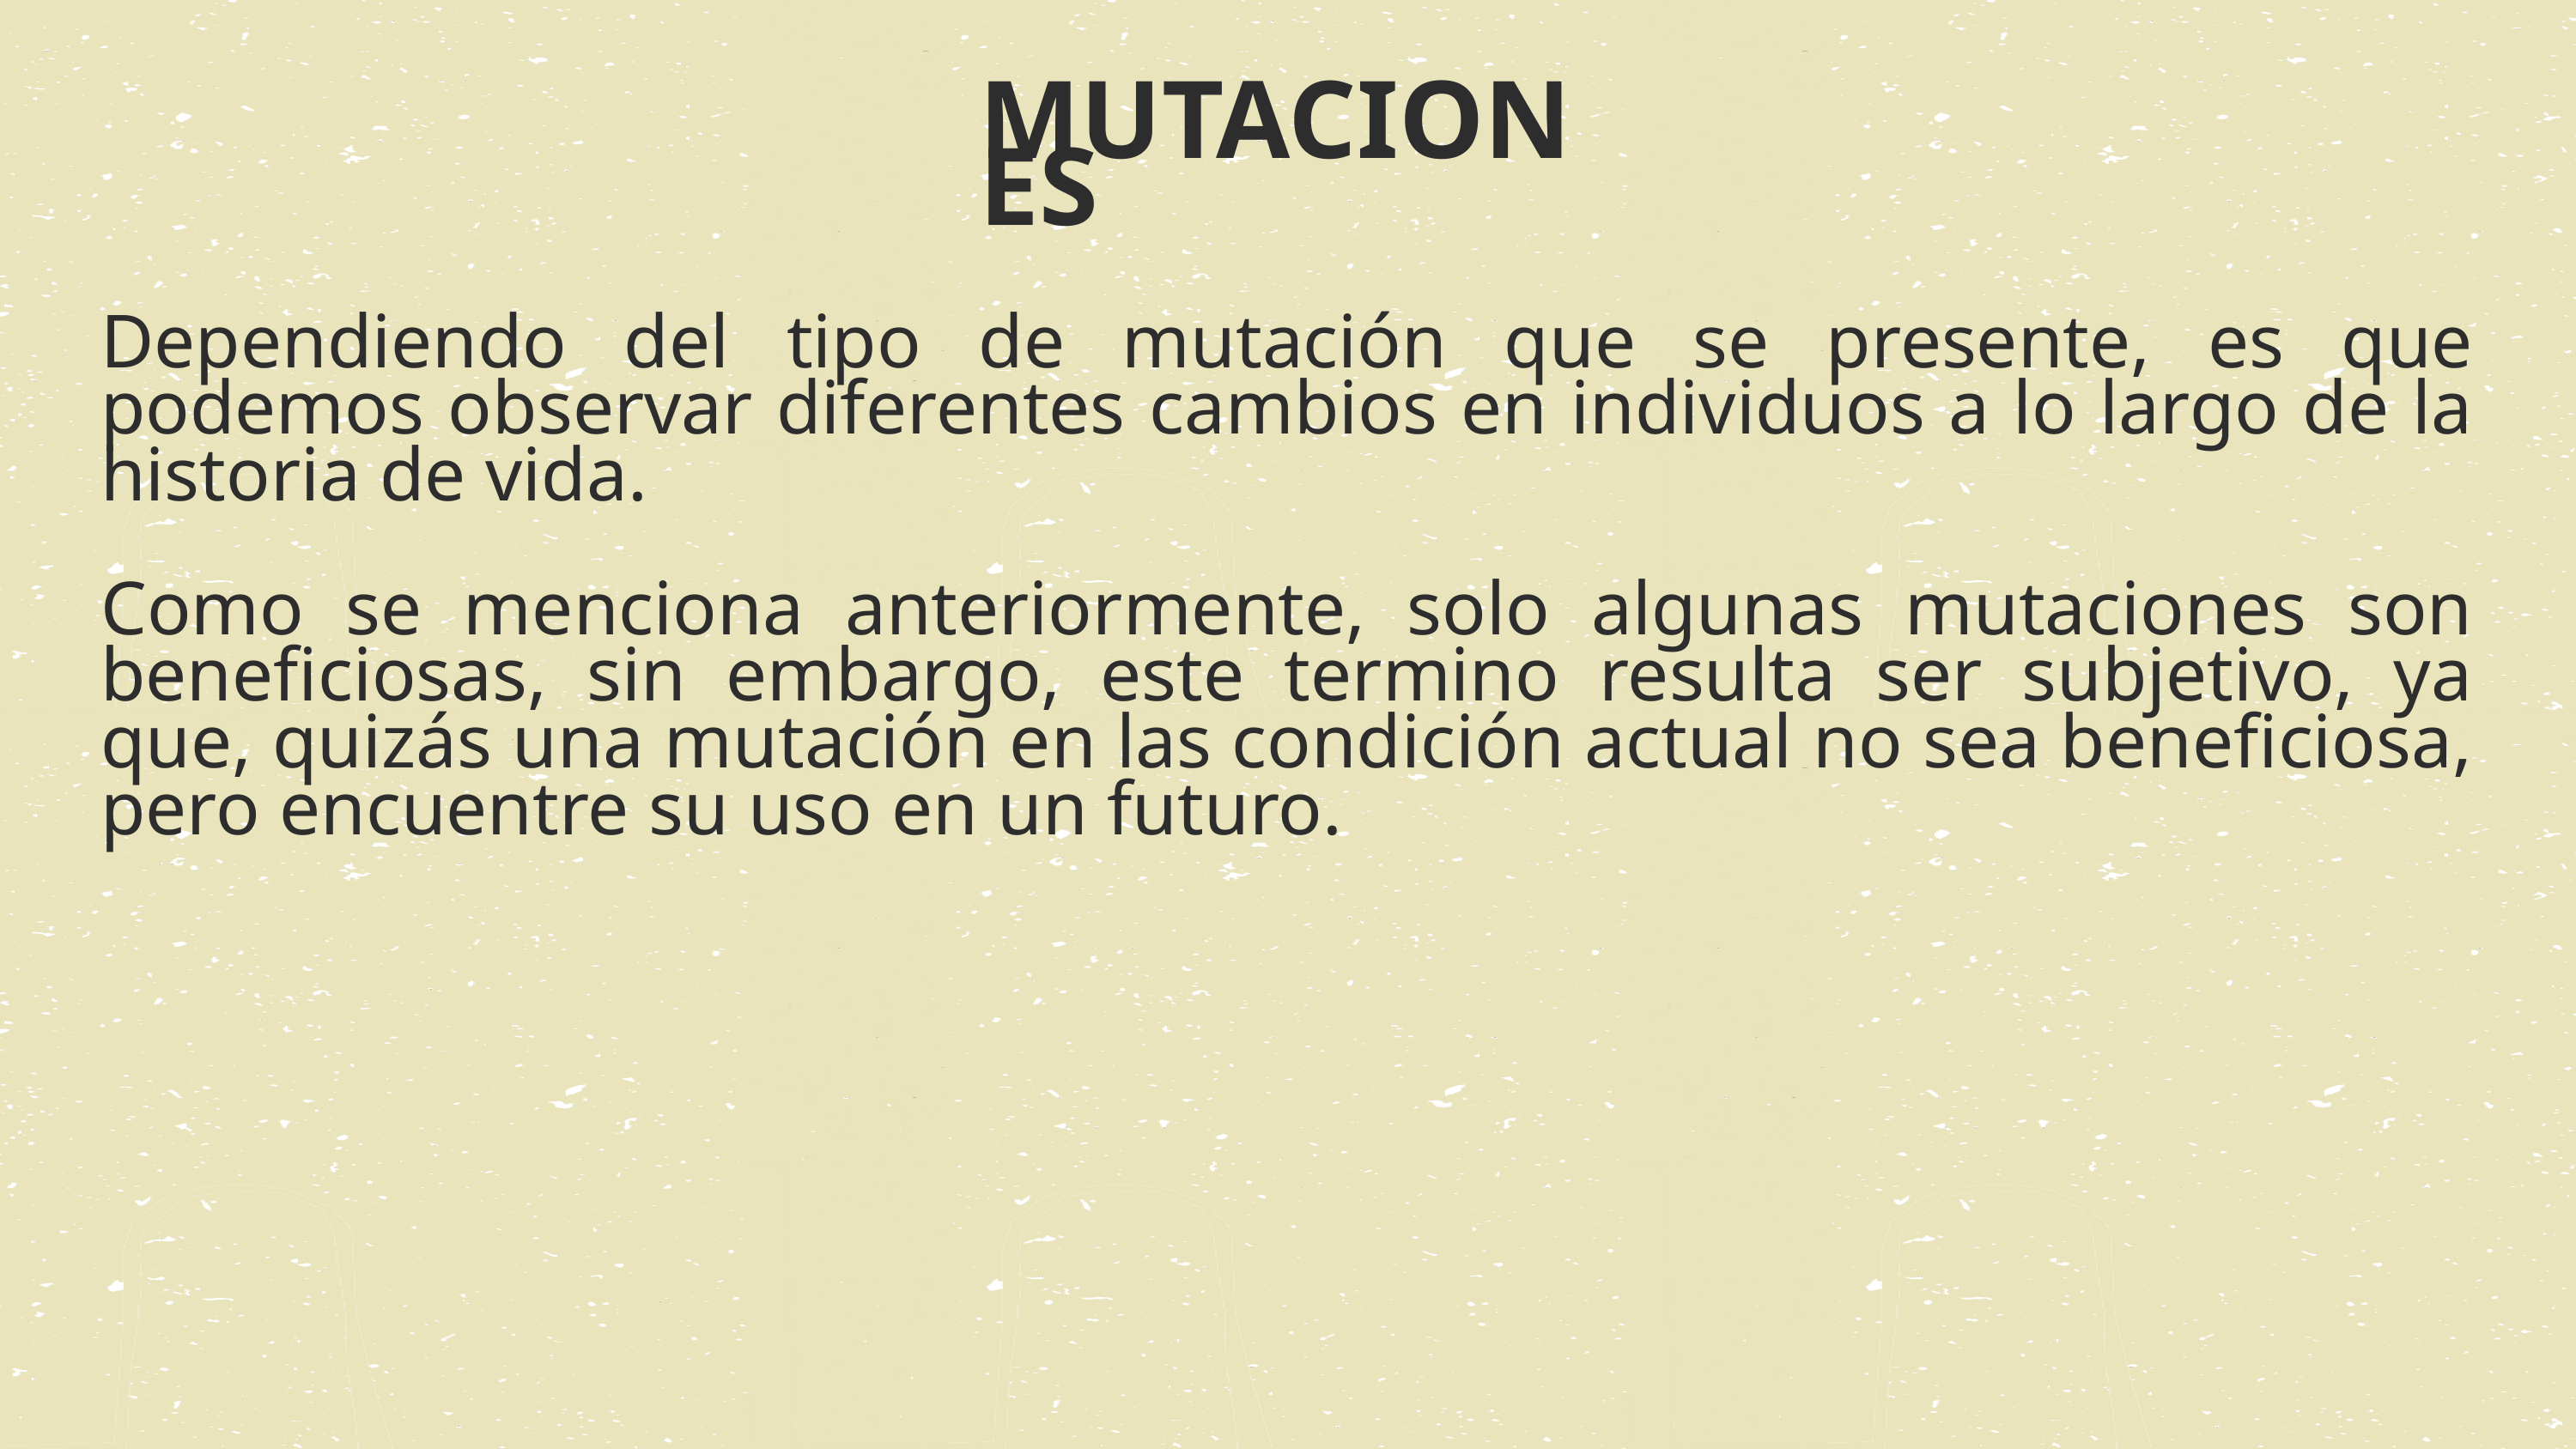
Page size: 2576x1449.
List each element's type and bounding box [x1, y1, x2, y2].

text_box [0, 0, 2576, 1449]
